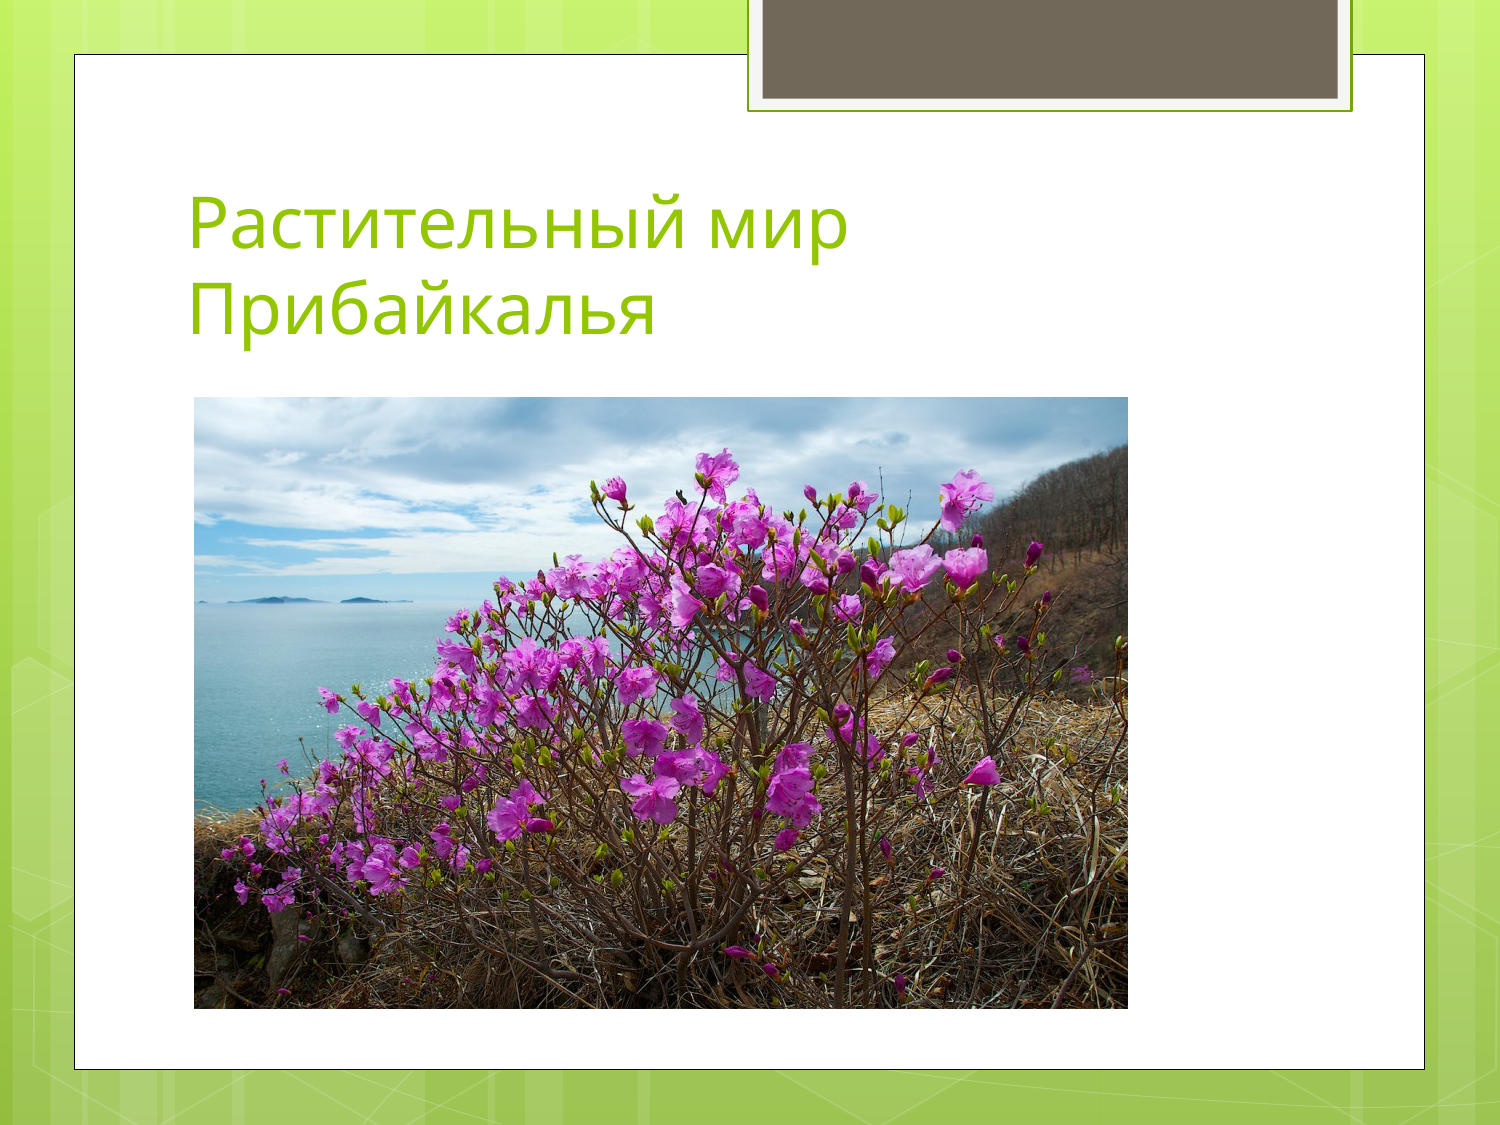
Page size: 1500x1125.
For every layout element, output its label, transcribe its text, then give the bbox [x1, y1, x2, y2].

title Растительный мир Прибайкалья [171, 168, 1324, 357]
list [194, 396, 1129, 1009]
